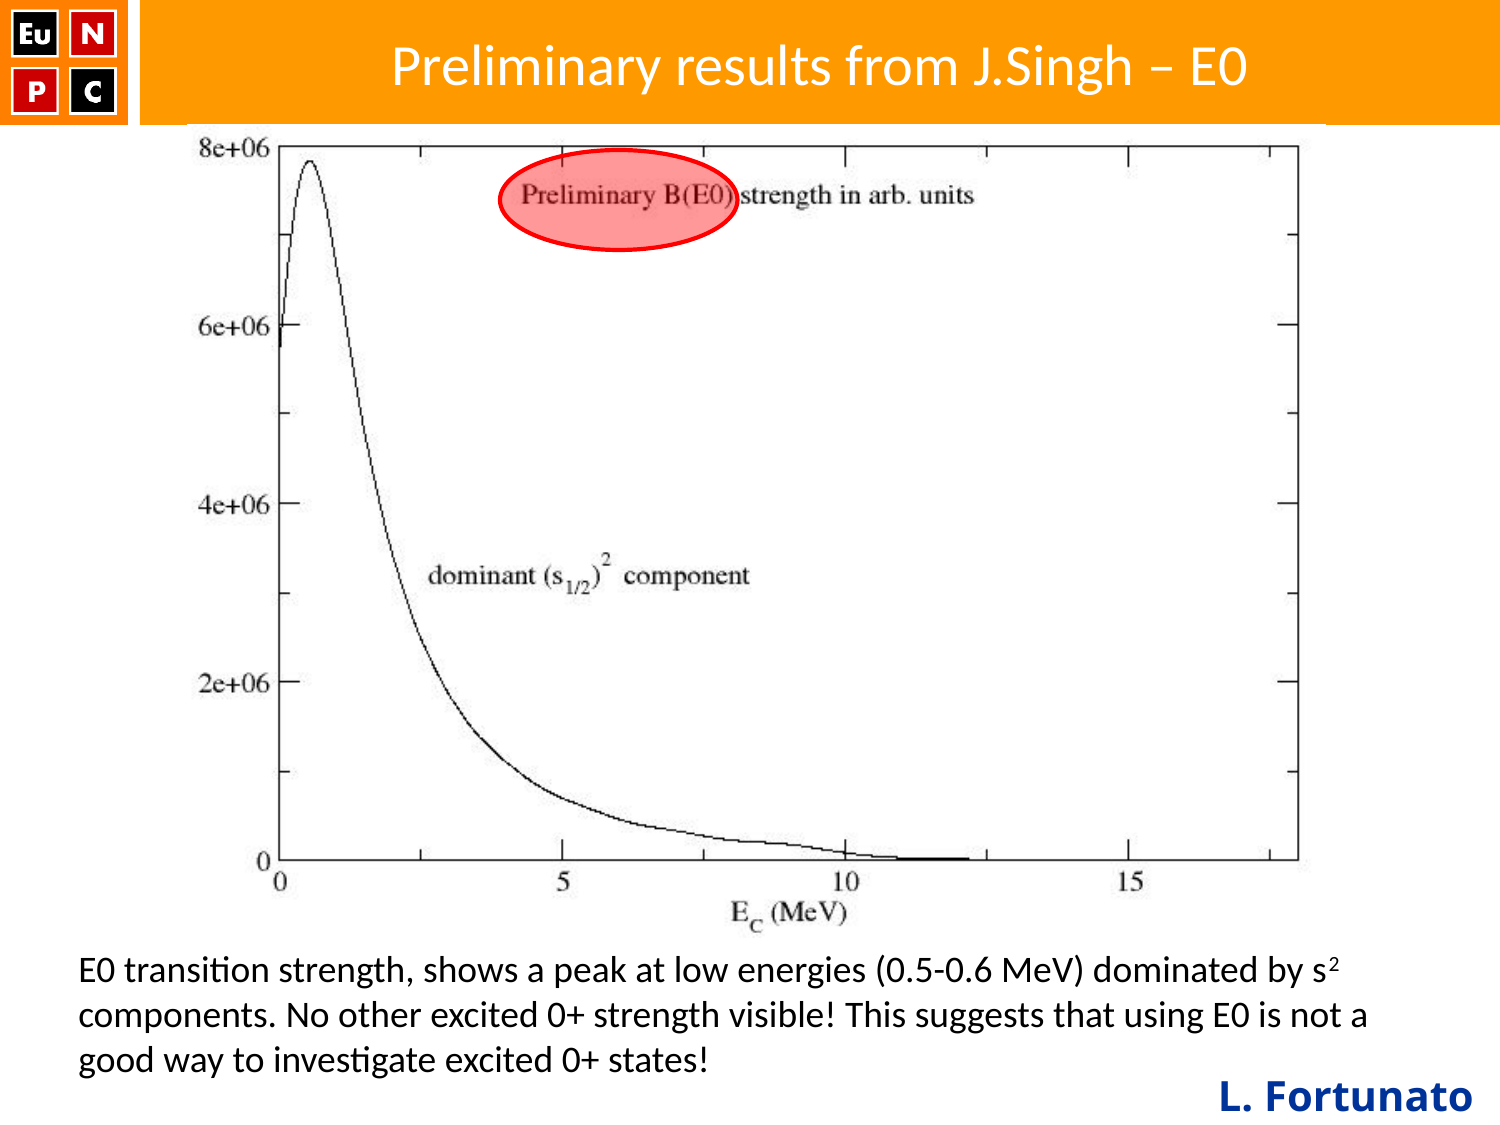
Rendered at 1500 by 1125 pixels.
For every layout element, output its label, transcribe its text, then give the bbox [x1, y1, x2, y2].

text_box E0 transition strength, shows a peak at low energies (0.5-0.6 MeV) dominated by s2 components. No other excited 0+ strength visible! This suggests that using E0 is not a good way to investigate excited 0+ states! [63, 937, 1463, 1088]
text_box L. Fortunato [1203, 1062, 1500, 1125]
picture [0, 0, 128, 126]
text_box Preliminary results from J.Singh – E0 [138, 0, 1500, 127]
picture [187, 124, 1327, 938]
